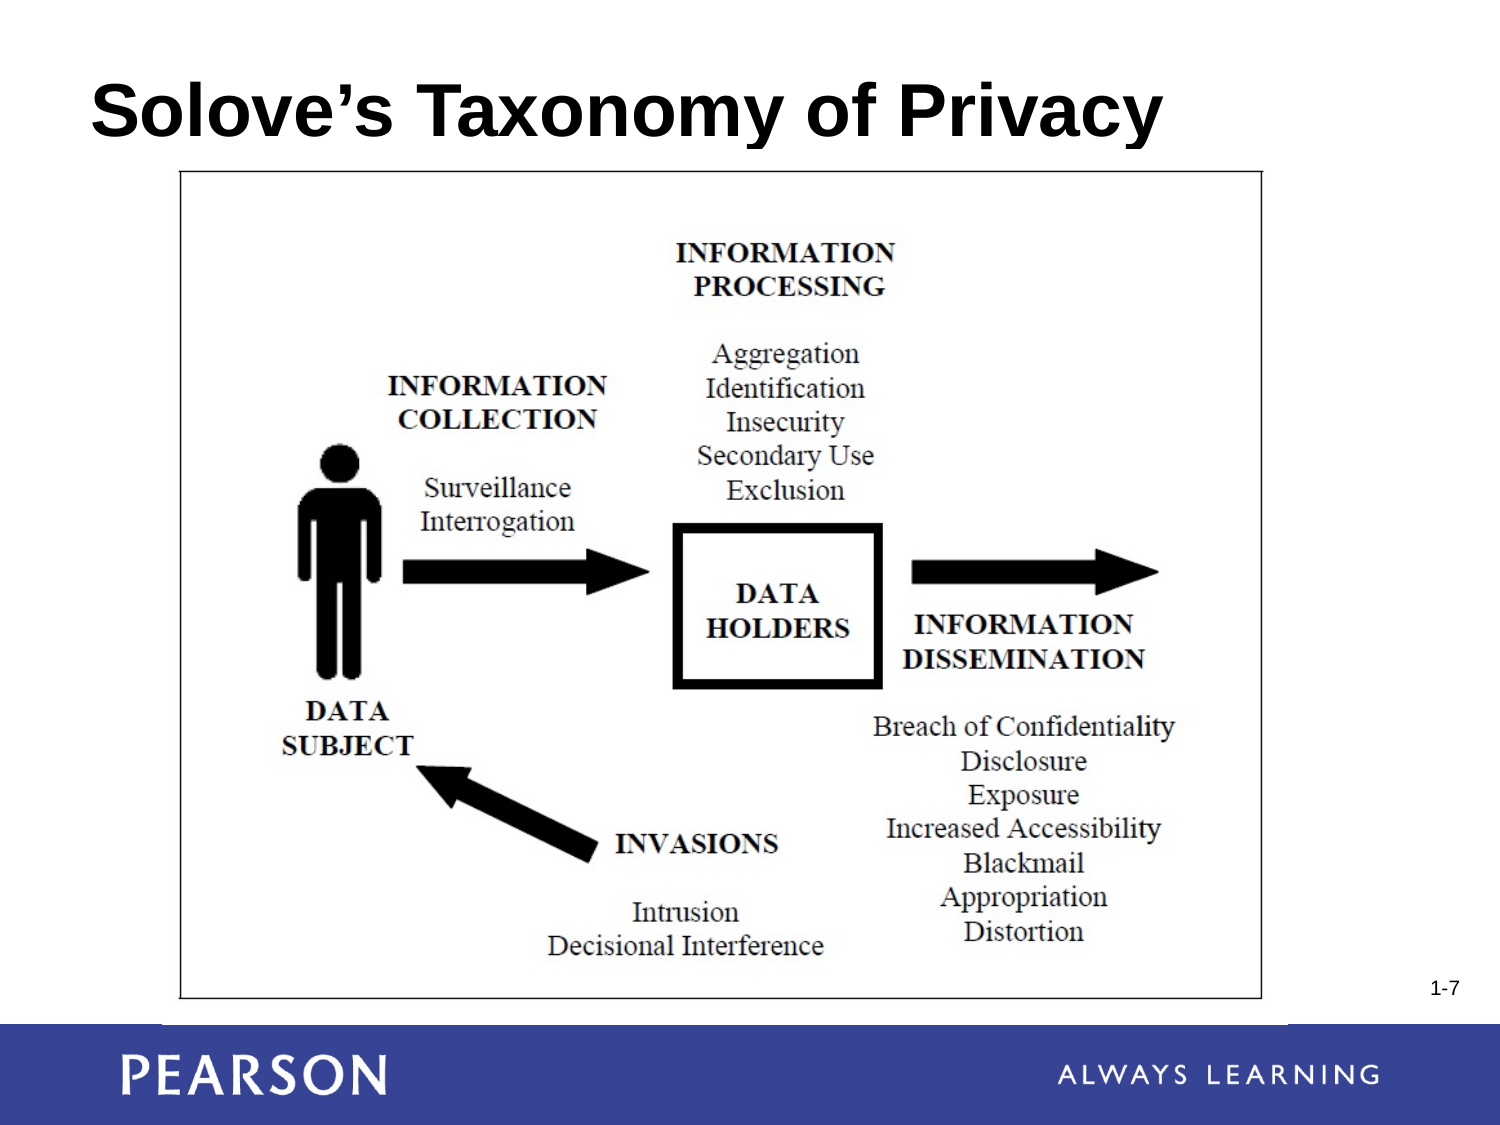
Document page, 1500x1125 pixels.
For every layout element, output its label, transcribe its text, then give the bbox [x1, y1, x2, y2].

picture [0, 1024, 1500, 1125]
title Solove’s Taxonomy of Privacy [75, 12, 1438, 200]
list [162, 149, 1288, 1026]
slide_number 1-7 [1291, 949, 1476, 1026]
